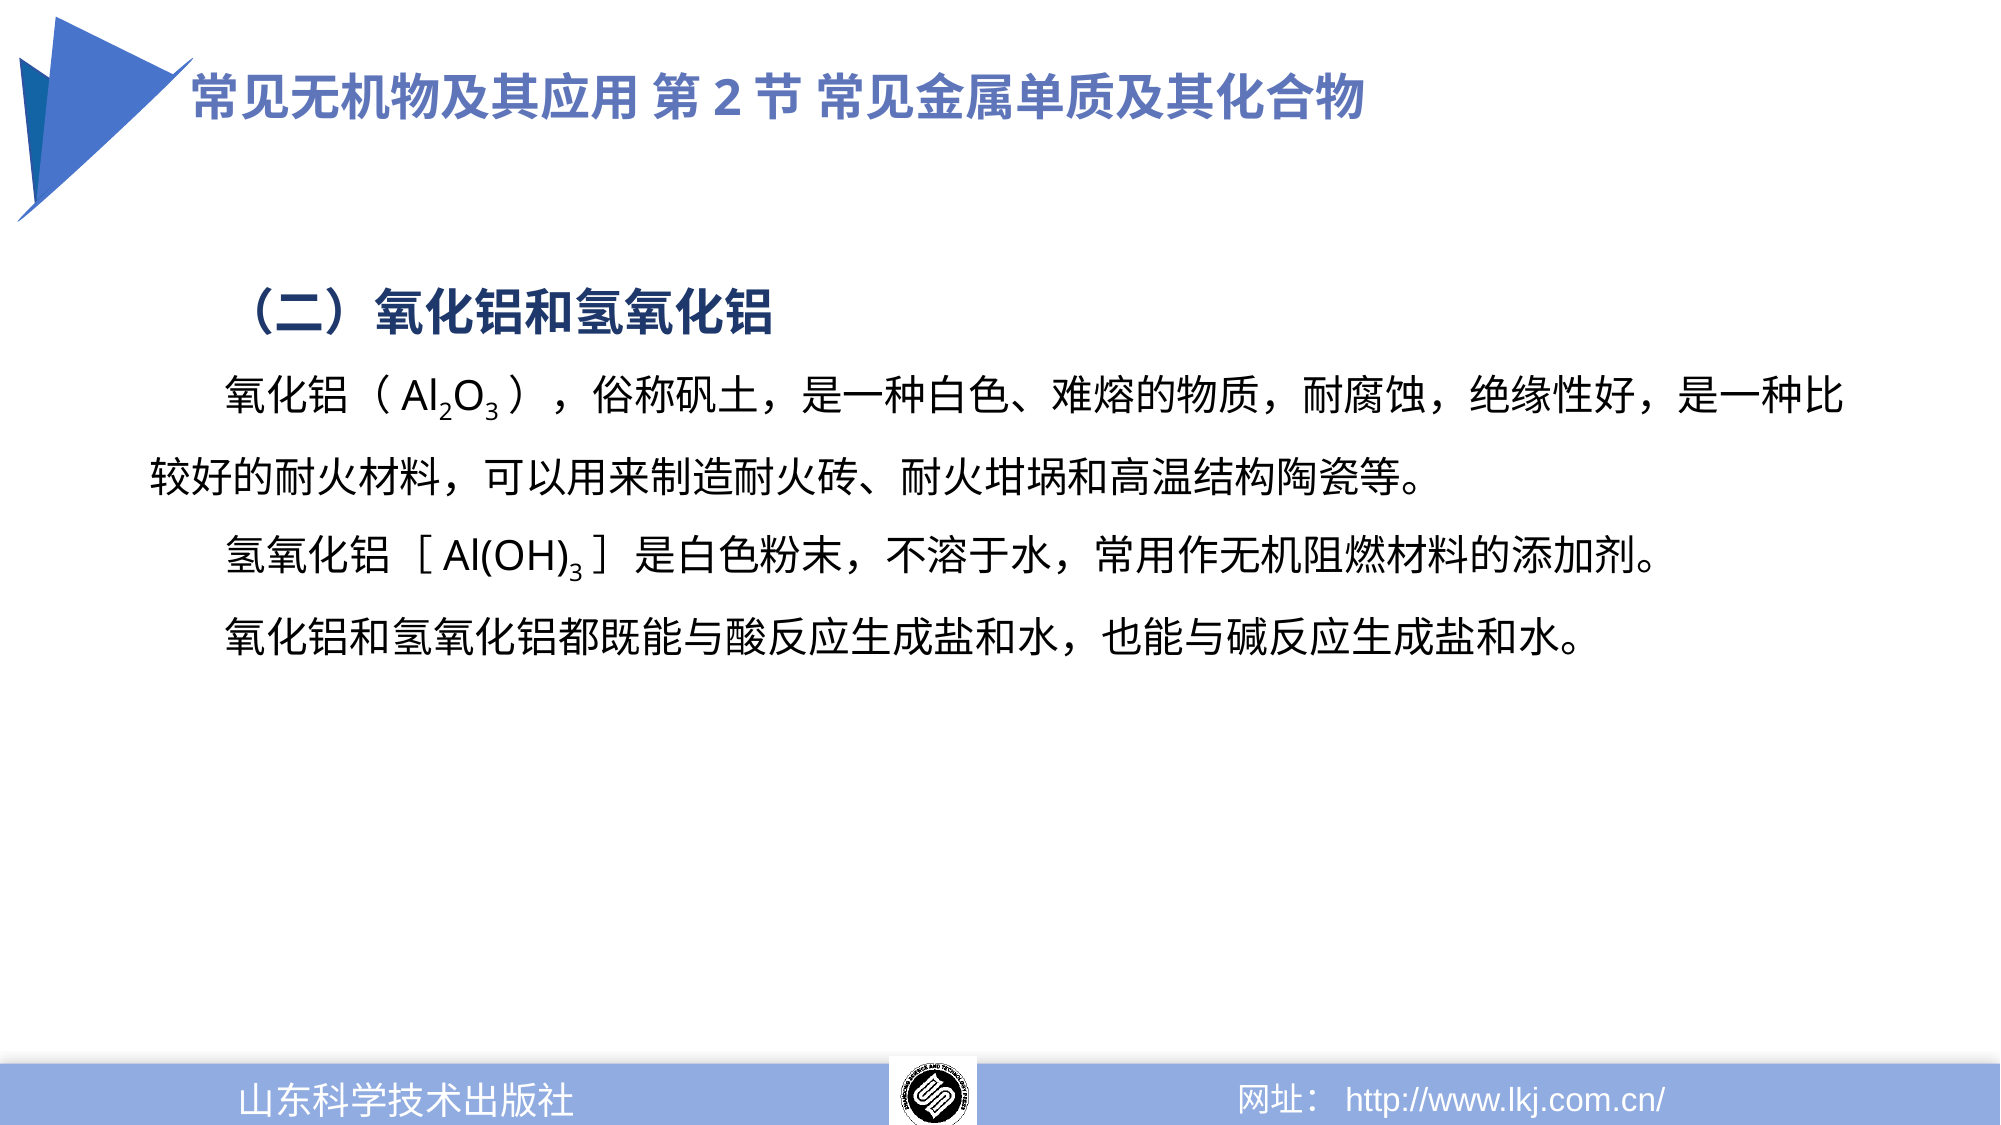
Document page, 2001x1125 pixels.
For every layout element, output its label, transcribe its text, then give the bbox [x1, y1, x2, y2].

text_box 山东科学技术出版社 [222, 1069, 889, 1125]
picture [889, 1055, 978, 1125]
text_box （二）氧化铝和氢氧化铝 氧化铝（Al2O3），俗称矾土，是一种白色、难熔的物质，耐腐蚀，绝缘性好，是一种比较好的耐火材料，可以用来制造耐火砖、耐火坩埚和高温结构陶瓷等。 氢氧化铝［Al(OH)3］是白色粉末，不溶于水，常用作无机阻燃材料的添加剂。 氧化铝和氢氧化铝都既能与酸反应生成盐和水，也能与碱反应生成盐和水。 [134, 242, 1890, 669]
text_box [0, 1062, 889, 1125]
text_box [0, 29, 226, 182]
text_box 常见无机物及其应用 第2节 常见金属单质及其化合物 [226, 58, 1534, 134]
text_box [978, 1062, 2000, 1125]
text_box 网址：http://www.lkj.com.cn/ [1222, 1070, 1890, 1125]
